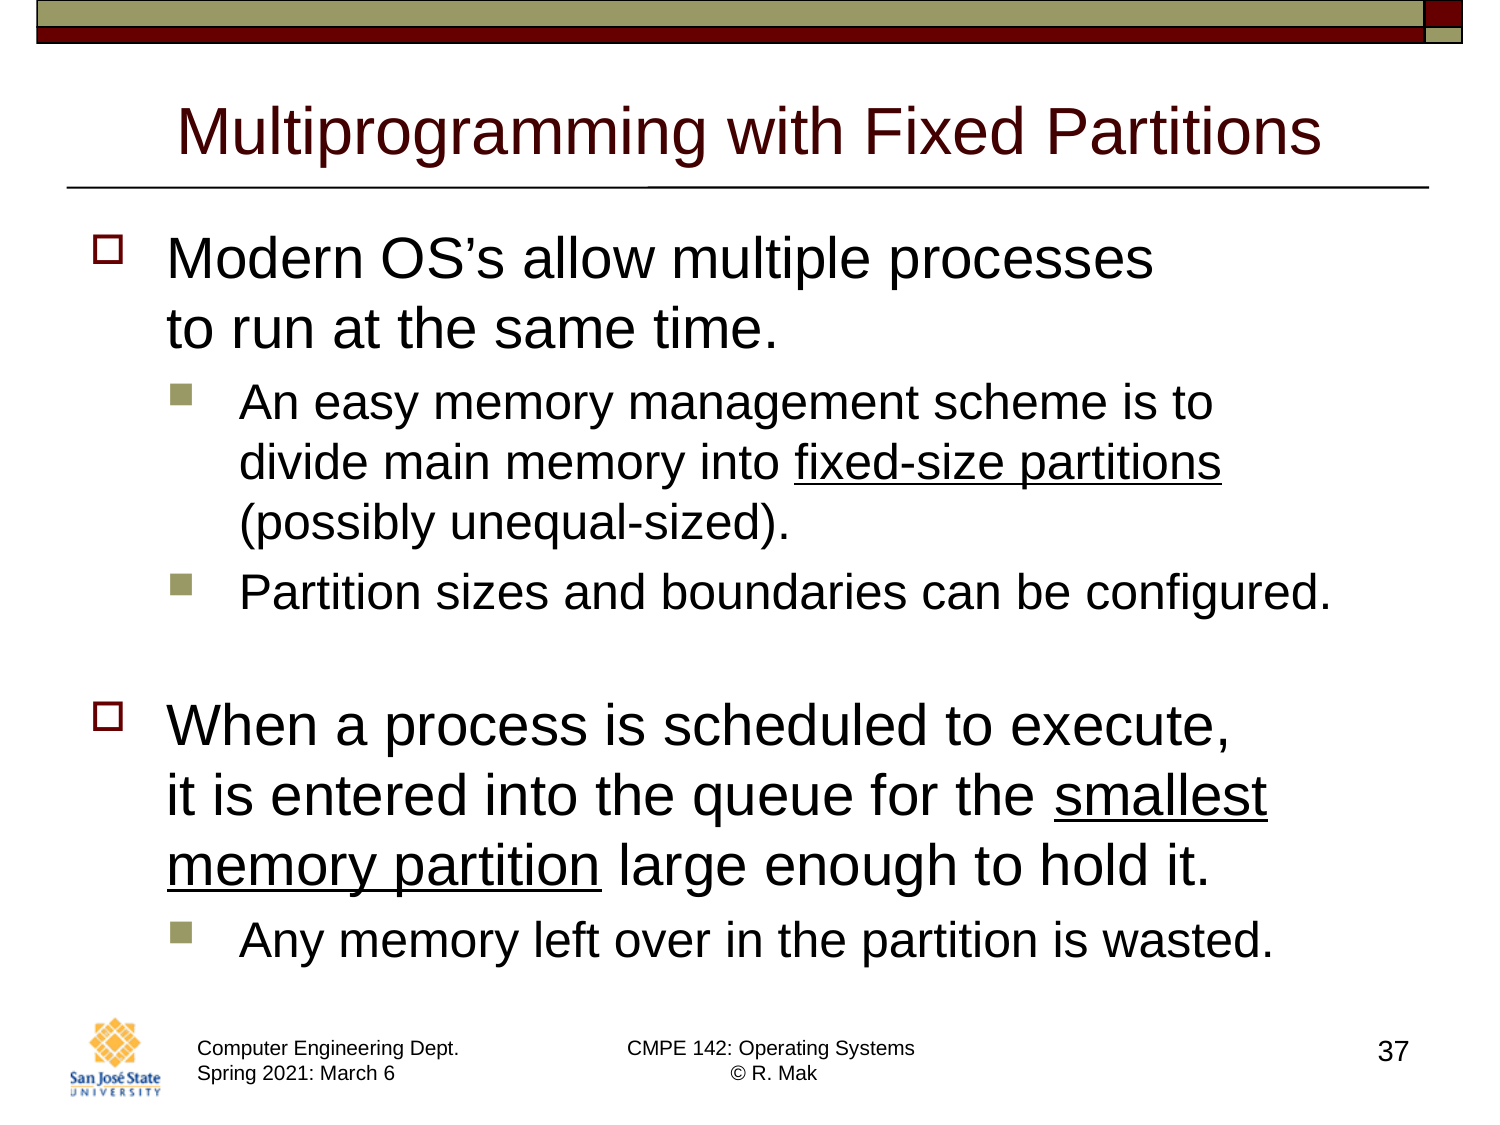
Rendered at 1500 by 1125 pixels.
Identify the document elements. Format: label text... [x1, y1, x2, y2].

title Multiprogramming with Fixed Partitions [75, 67, 1425, 175]
picture [60, 1012, 166, 1112]
list Modern OS’s allow multiple processes to run at the same time. An easy memory management scheme is to divide main memory into fixed-size partitions (possibly unequal-sized). Partition sizes and boundaries can be configured. When a process is scheduled to execute, it is entered into the queue for the smallest memory partition large enough to hold it. Any memory left over in the partition is wasted. [75, 212, 1425, 998]
slide_number 37 [1305, 1025, 1425, 1100]
